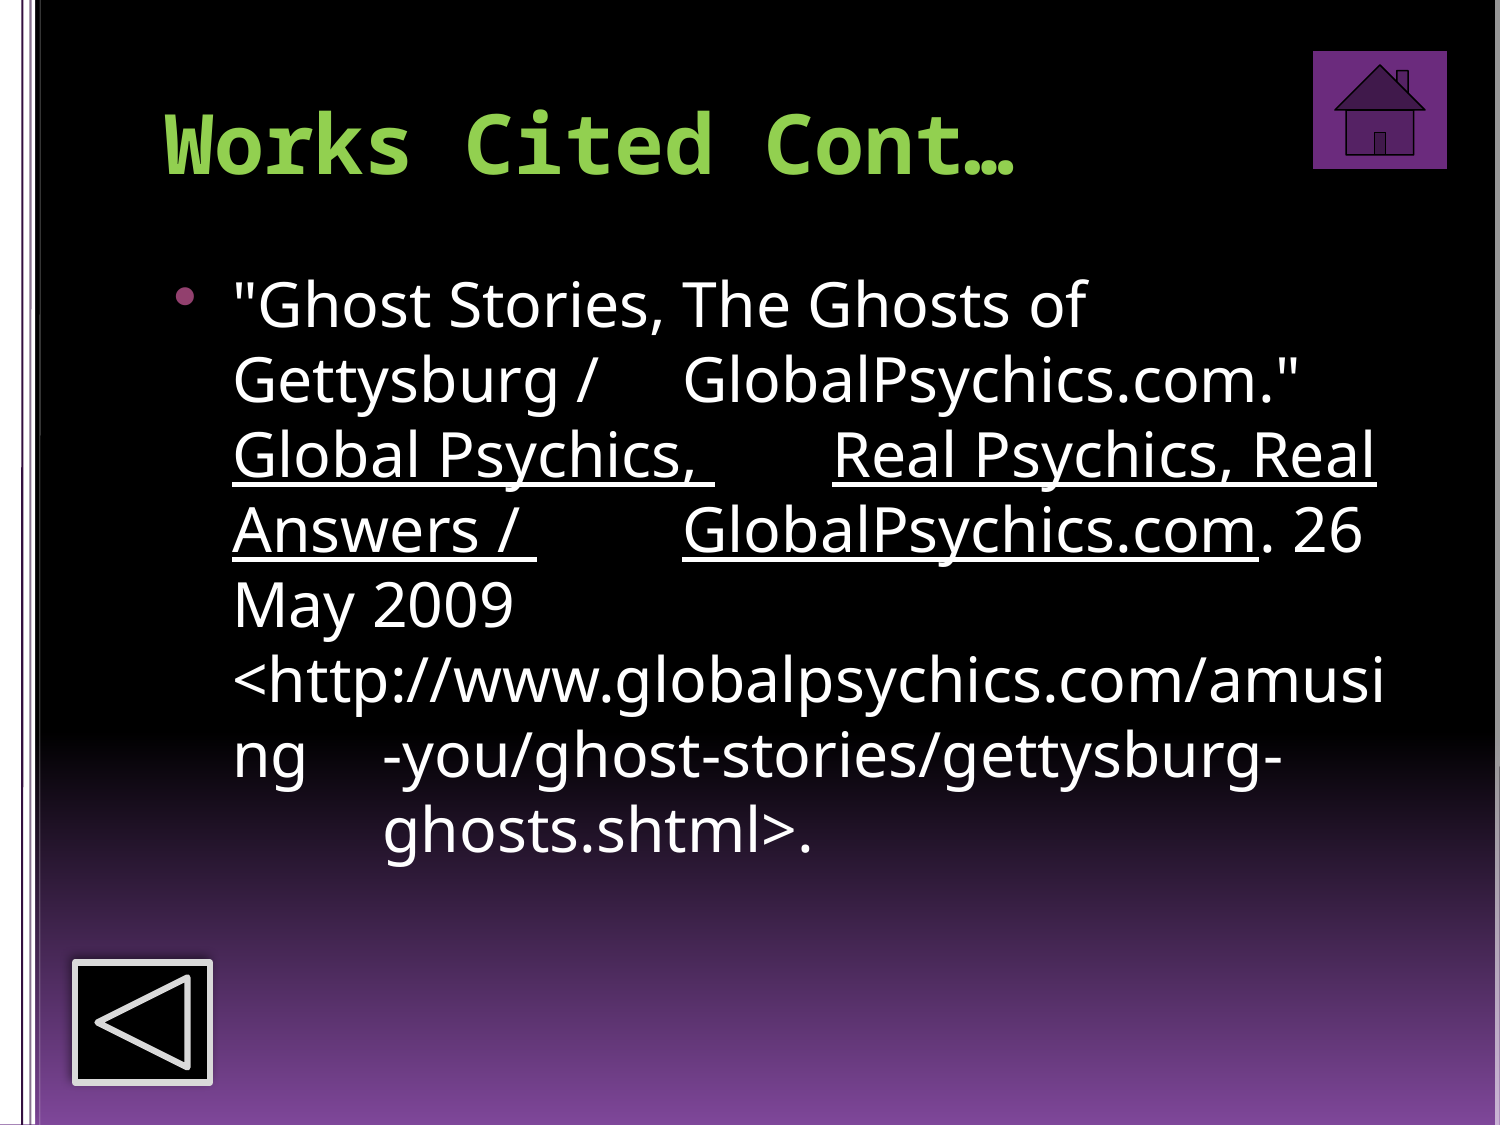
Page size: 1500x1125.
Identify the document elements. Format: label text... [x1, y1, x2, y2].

text_box [1312, 49, 1448, 171]
list "Ghost Stories, The Ghosts of Gettysburg / GlobalPsychics.com." Global Psychics, Real Psychics, Real Answers / GlobalPsychics.com. 26 May 2009 <http://www.globalpsychics.com/amusing -you/ghost-stories/gettysburg- ghosts.shtml>. [150, 257, 1425, 1043]
title Works Cited Cont… [150, 83, 1425, 234]
text_box [72, 959, 213, 1086]
